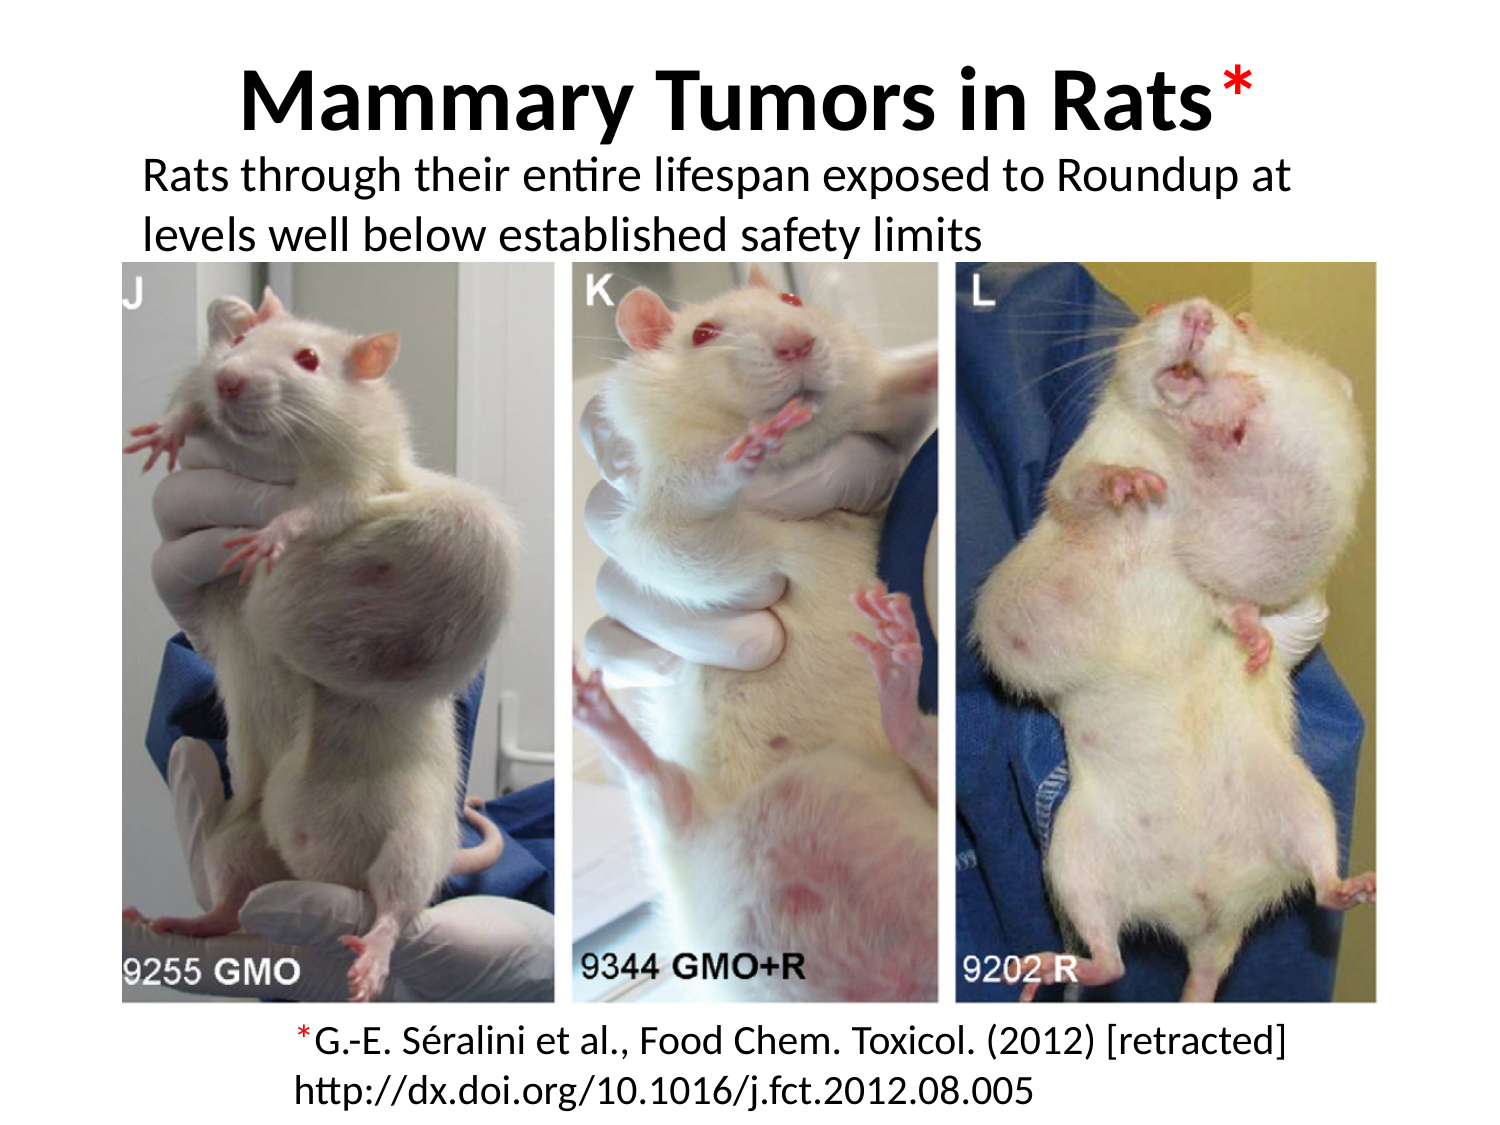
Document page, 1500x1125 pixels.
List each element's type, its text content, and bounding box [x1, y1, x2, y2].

title Mammary Tumors in Rats* [75, 0, 1425, 188]
text_box *G.-E. Séralini et al., Food Chem. Toxicol. (2012) [retracted] http://dx.doi.org/10.1016/j.fct.2012.08.005 [278, 1014, 1304, 1125]
text_box Rats through their entire lifespan exposed to Roundup at levels well below established safety limits [127, 134, 1425, 261]
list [74, 262, 1426, 1006]
